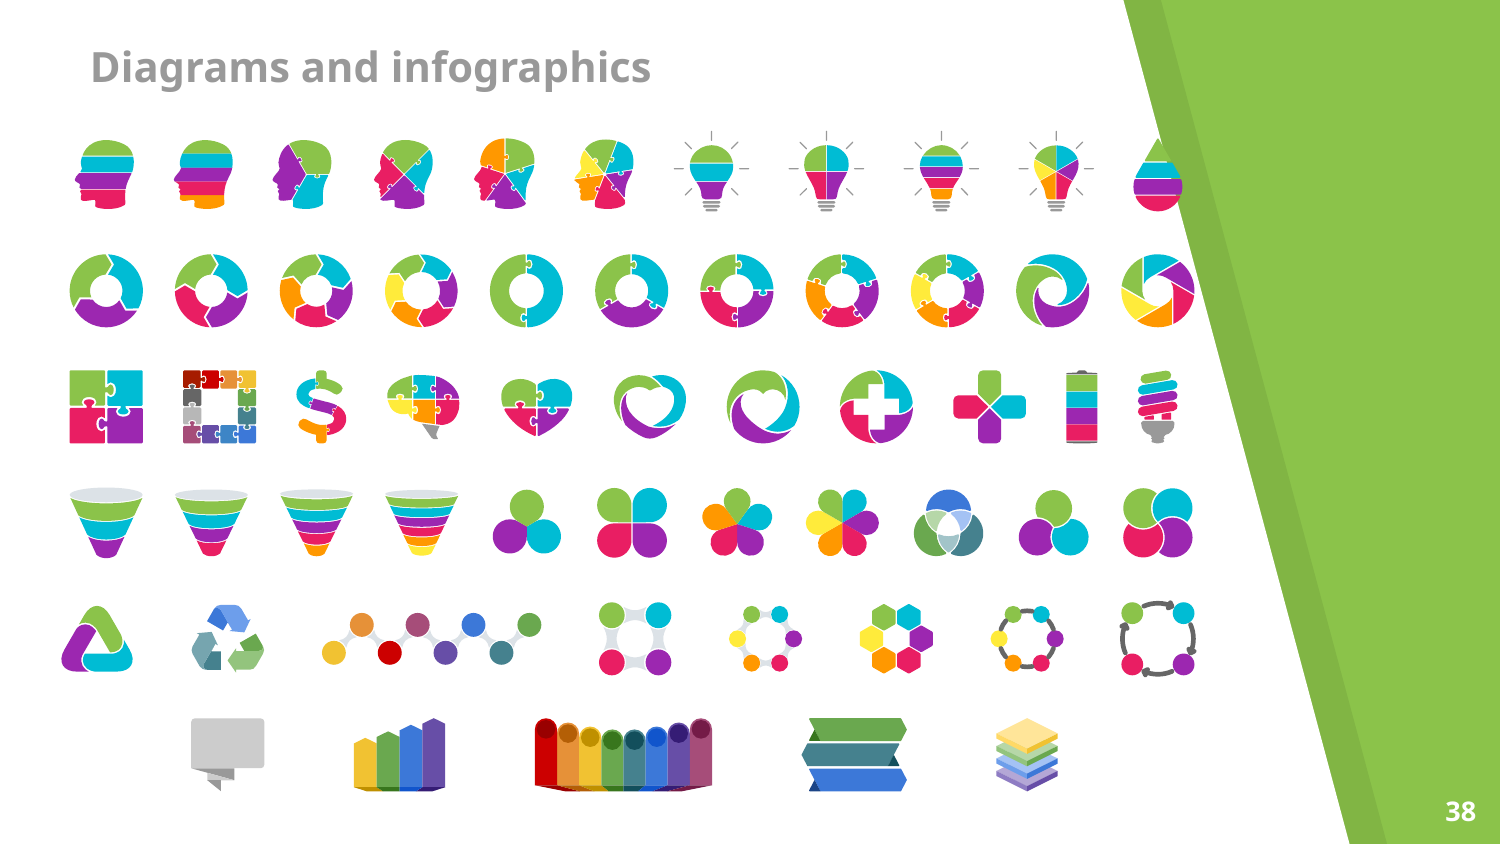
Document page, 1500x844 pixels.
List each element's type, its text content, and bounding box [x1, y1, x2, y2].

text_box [728, 605, 803, 672]
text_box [801, 717, 908, 792]
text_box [74, 137, 135, 212]
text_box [1137, 369, 1179, 444]
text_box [1015, 254, 1090, 328]
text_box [473, 137, 536, 212]
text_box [191, 604, 265, 673]
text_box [1018, 130, 1095, 212]
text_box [996, 717, 1058, 792]
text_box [321, 612, 542, 665]
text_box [534, 717, 713, 792]
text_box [1015, 489, 1090, 556]
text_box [279, 489, 354, 557]
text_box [1066, 370, 1098, 444]
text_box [384, 489, 459, 556]
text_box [489, 254, 564, 328]
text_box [490, 489, 564, 557]
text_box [499, 377, 574, 437]
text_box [839, 370, 914, 444]
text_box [726, 370, 800, 444]
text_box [279, 254, 353, 328]
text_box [673, 130, 750, 212]
title Diagrams and infographics [74, 40, 1295, 106]
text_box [700, 487, 774, 558]
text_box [296, 370, 347, 444]
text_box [69, 487, 143, 559]
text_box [384, 253, 459, 328]
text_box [182, 370, 257, 444]
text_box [1121, 487, 1195, 558]
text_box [805, 487, 880, 559]
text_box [174, 489, 249, 557]
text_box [910, 489, 985, 557]
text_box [613, 374, 687, 439]
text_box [1121, 601, 1195, 676]
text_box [272, 137, 335, 212]
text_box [174, 254, 248, 328]
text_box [859, 603, 934, 674]
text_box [953, 370, 1027, 444]
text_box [1133, 137, 1183, 212]
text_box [910, 254, 985, 328]
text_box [990, 605, 1064, 672]
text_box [386, 374, 460, 440]
slide_number ‹#› [1401, 779, 1492, 844]
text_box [595, 485, 669, 560]
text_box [373, 137, 435, 212]
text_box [173, 137, 234, 212]
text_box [598, 601, 672, 676]
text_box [788, 130, 865, 212]
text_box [69, 370, 143, 444]
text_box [594, 253, 669, 328]
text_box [573, 137, 635, 212]
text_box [69, 254, 144, 328]
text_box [60, 605, 134, 672]
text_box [903, 130, 980, 212]
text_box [805, 254, 879, 328]
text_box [700, 253, 774, 328]
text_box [353, 717, 446, 792]
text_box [1121, 253, 1195, 328]
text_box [190, 718, 265, 792]
